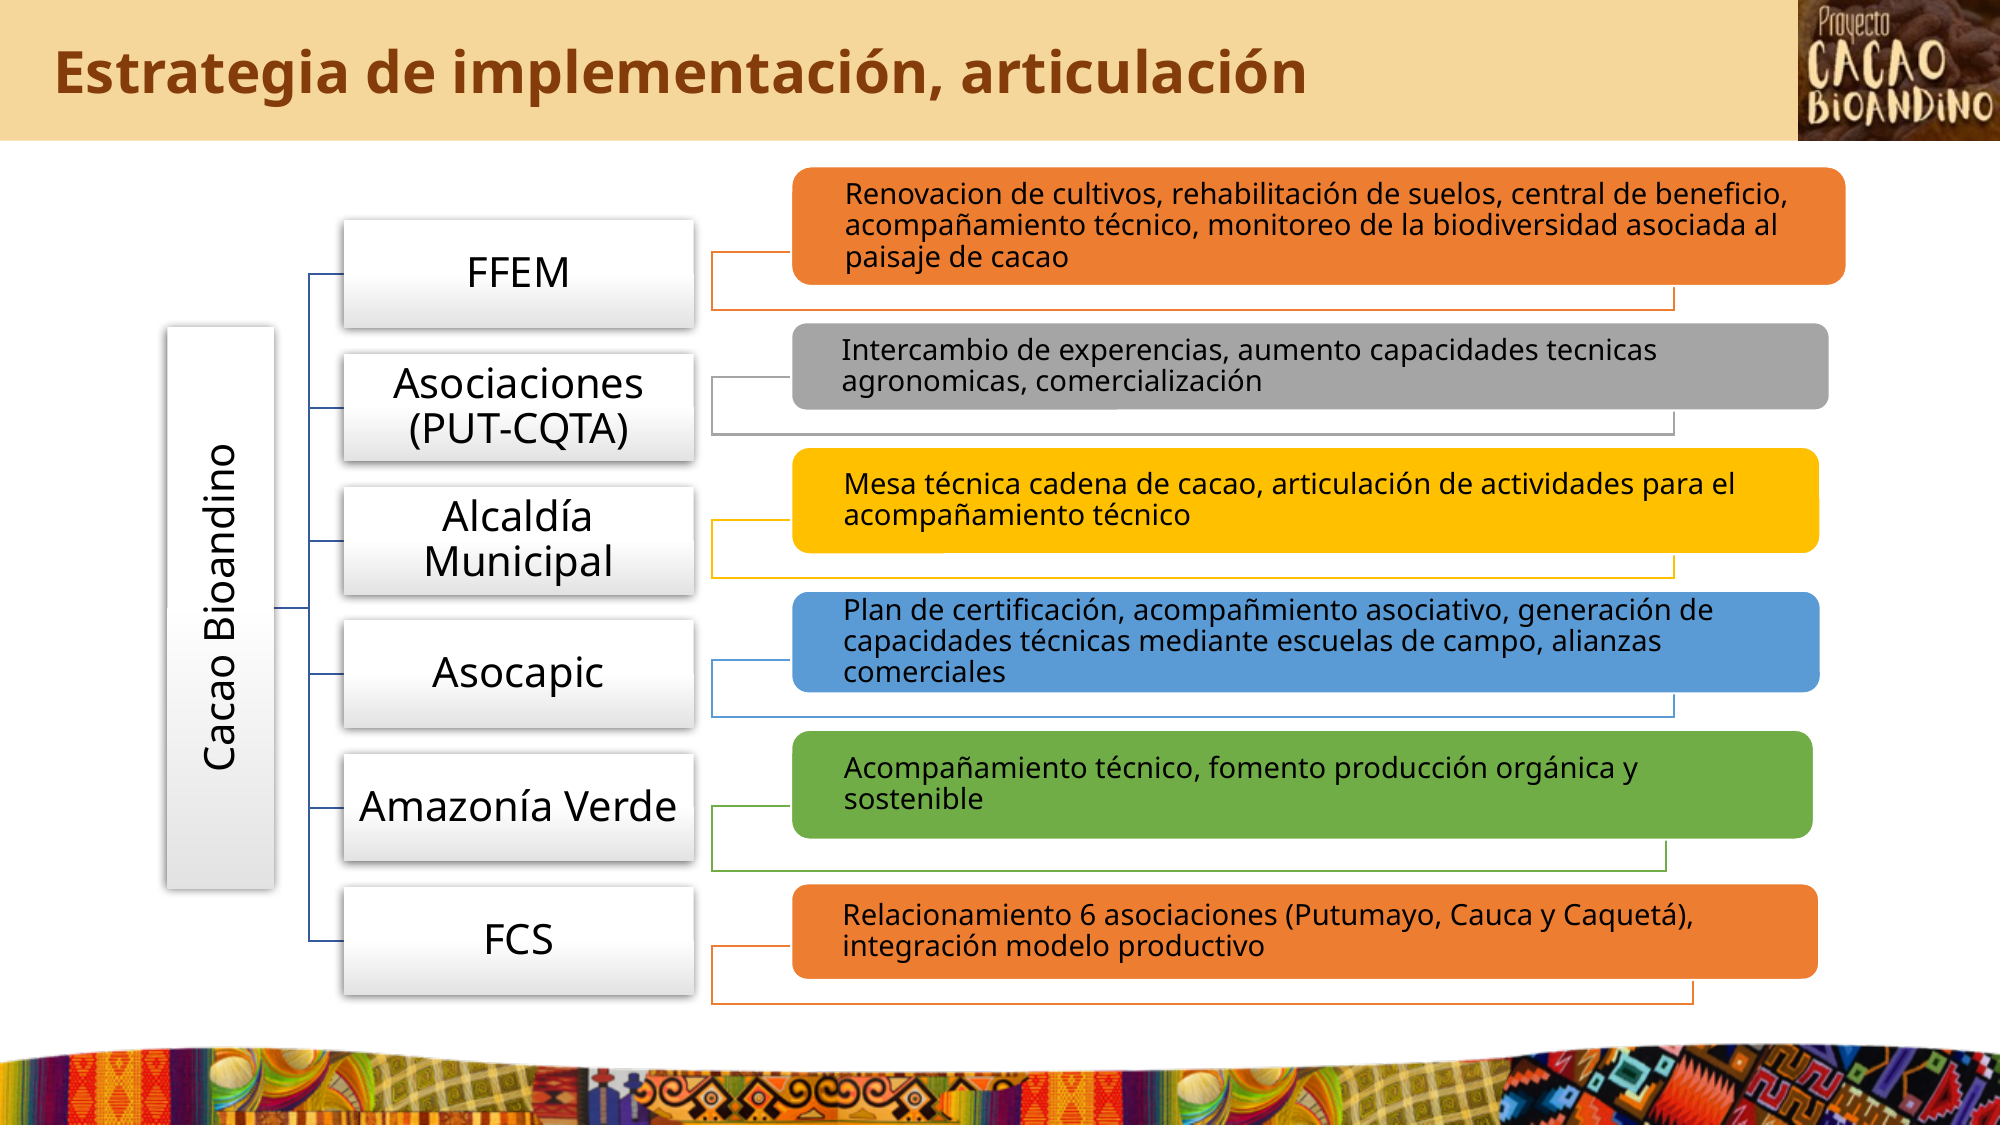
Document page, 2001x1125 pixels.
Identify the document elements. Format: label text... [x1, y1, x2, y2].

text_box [0, 220, 959, 995]
picture [0, 1025, 2000, 1125]
text_box Estrategia de implementación, articulación [38, 27, 1760, 113]
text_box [711, 140, 2000, 1030]
picture [1798, 0, 2000, 140]
text_box [0, 0, 1798, 142]
